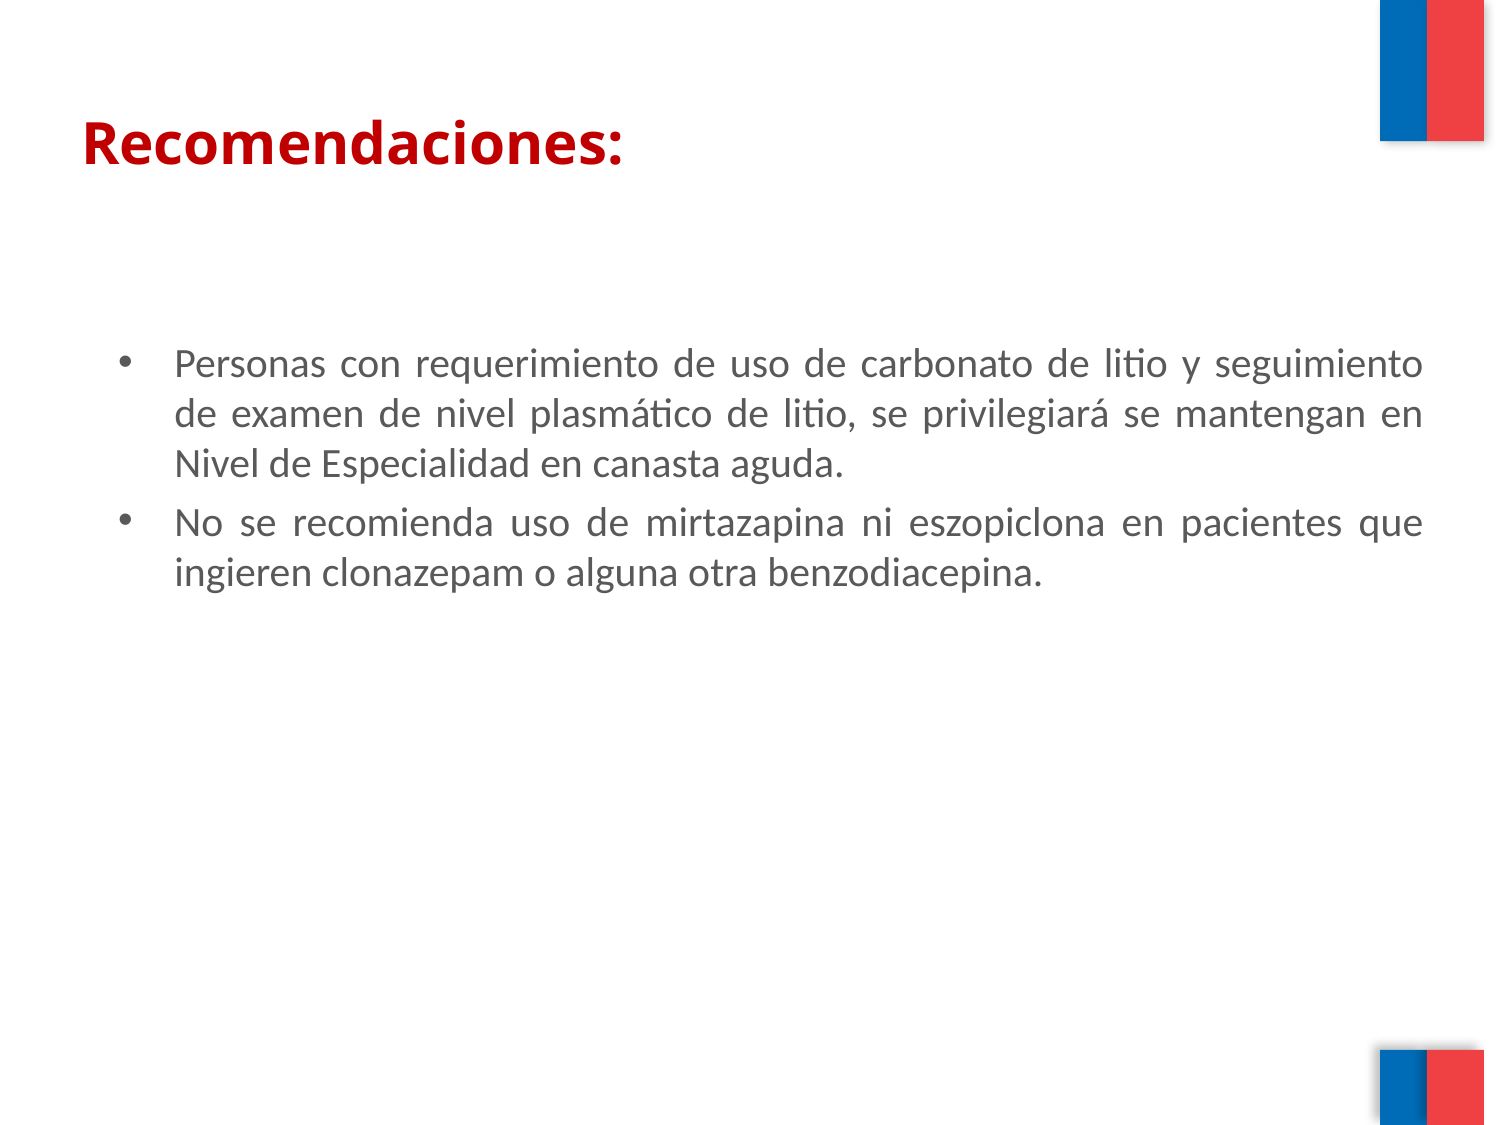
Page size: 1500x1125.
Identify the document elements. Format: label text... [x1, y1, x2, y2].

list Personas con requerimiento de uso de carbonato de litio y seguimiento de examen de nivel plasmático de litio, se privilegiará se mantengan en Nivel de Especialidad en canasta aguda. No se recomienda uso de mirtazapina ni eszopiclona en pacientes que ingieren clonazepam o alguna otra benzodiacepina. [103, 270, 1440, 1041]
title Recomendaciones: [65, 98, 1447, 254]
